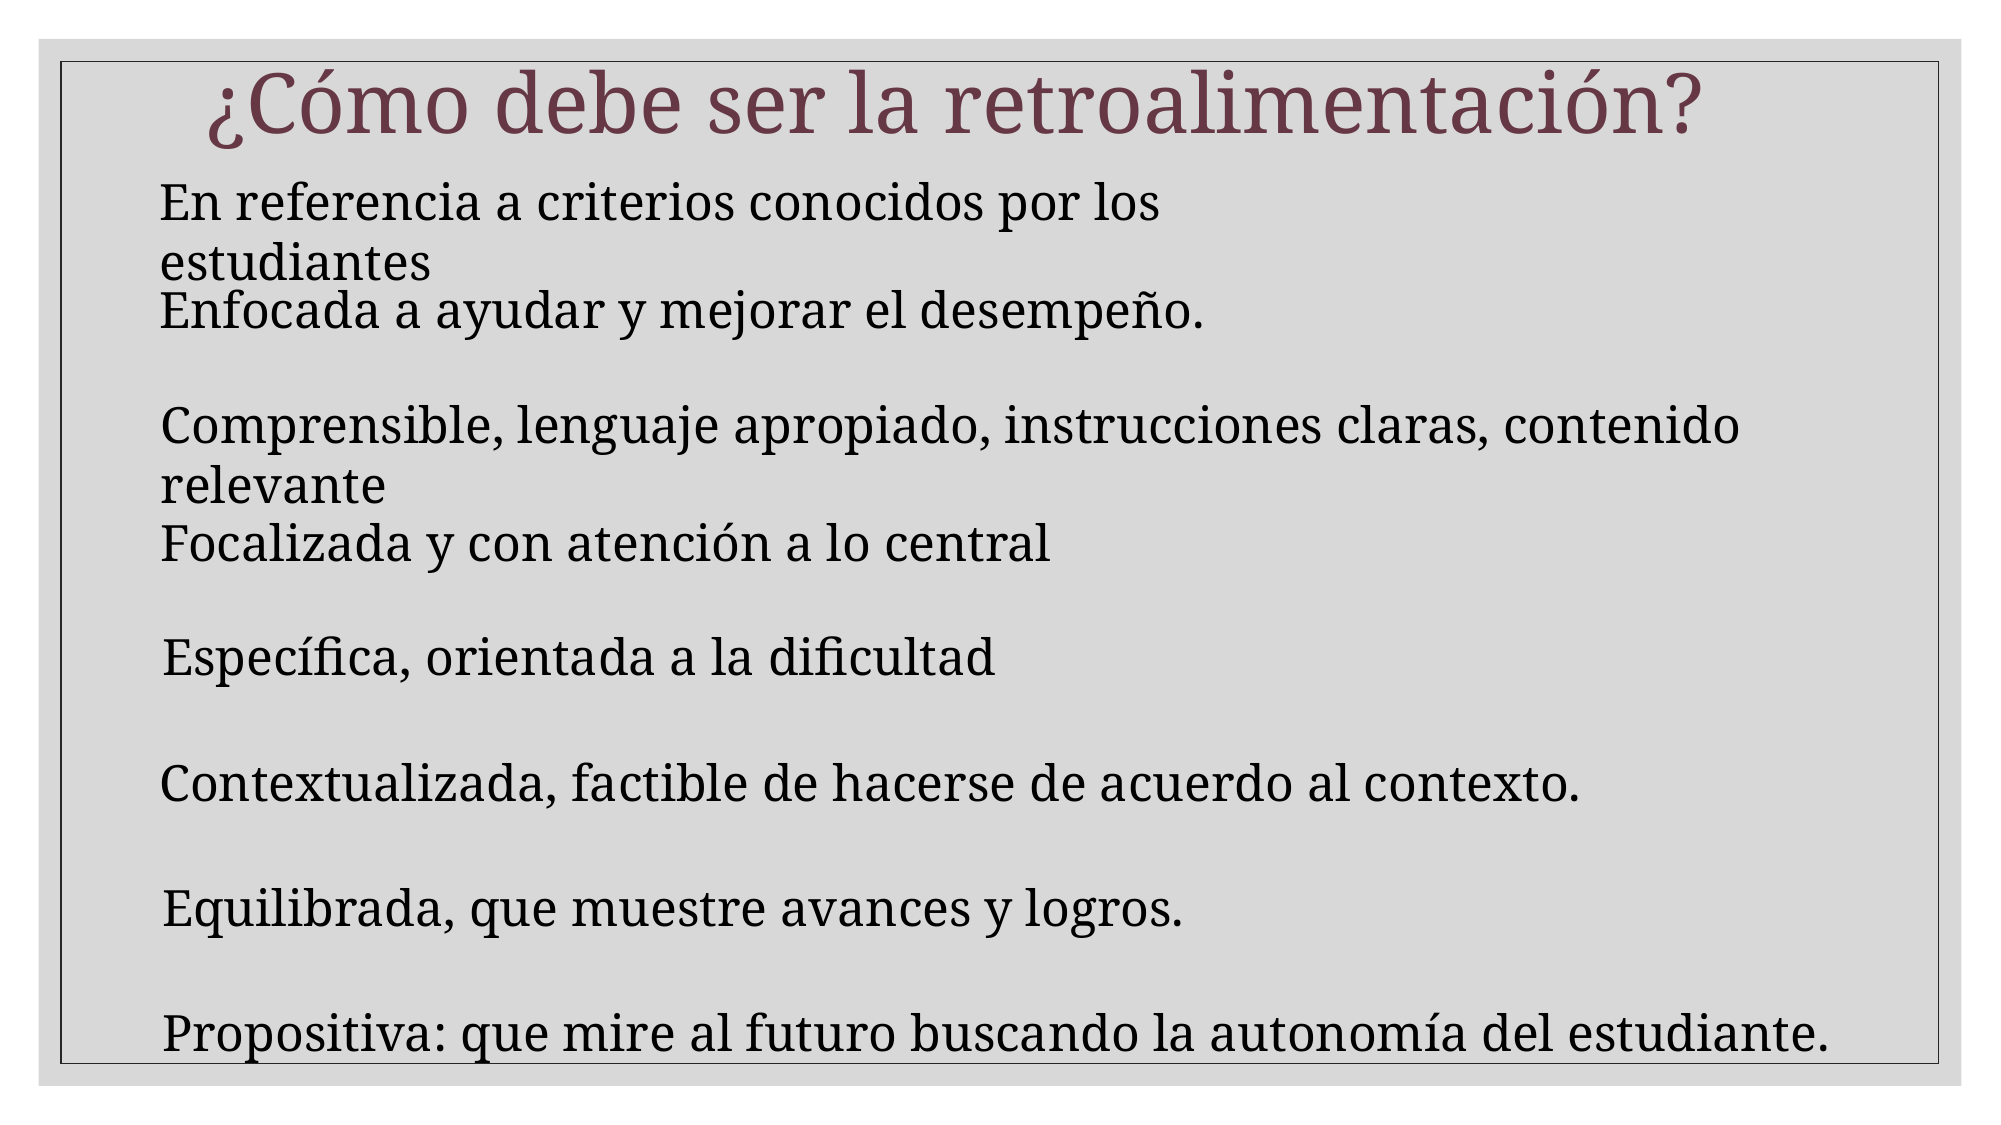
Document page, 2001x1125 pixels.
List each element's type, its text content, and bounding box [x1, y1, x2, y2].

text_box Equilibrada, que muestre avances y logros. [147, 868, 1847, 944]
text_box ¿Cómo debe ser la retroalimentación? [172, 43, 1740, 158]
text_box Comprensible, lenguaje apropiado, instrucciones claras, contenido relevante [145, 385, 1846, 504]
text_box Enfocada a ayudar y mejorar el desempeño. [144, 271, 1359, 346]
text_box Propositiva: que mire al futuro buscando la autonomía del estudiante. [147, 994, 1847, 1069]
text_box Contextualizada, factible de hacerse de acuerdo al contexto. [144, 743, 1844, 819]
text_box En referencia a criterios conocidos por los estudiantes [144, 163, 1359, 271]
text_box Focalizada y con atención a lo central [145, 504, 1846, 580]
text_box Específica, orientada a la dificultad [147, 618, 1847, 693]
